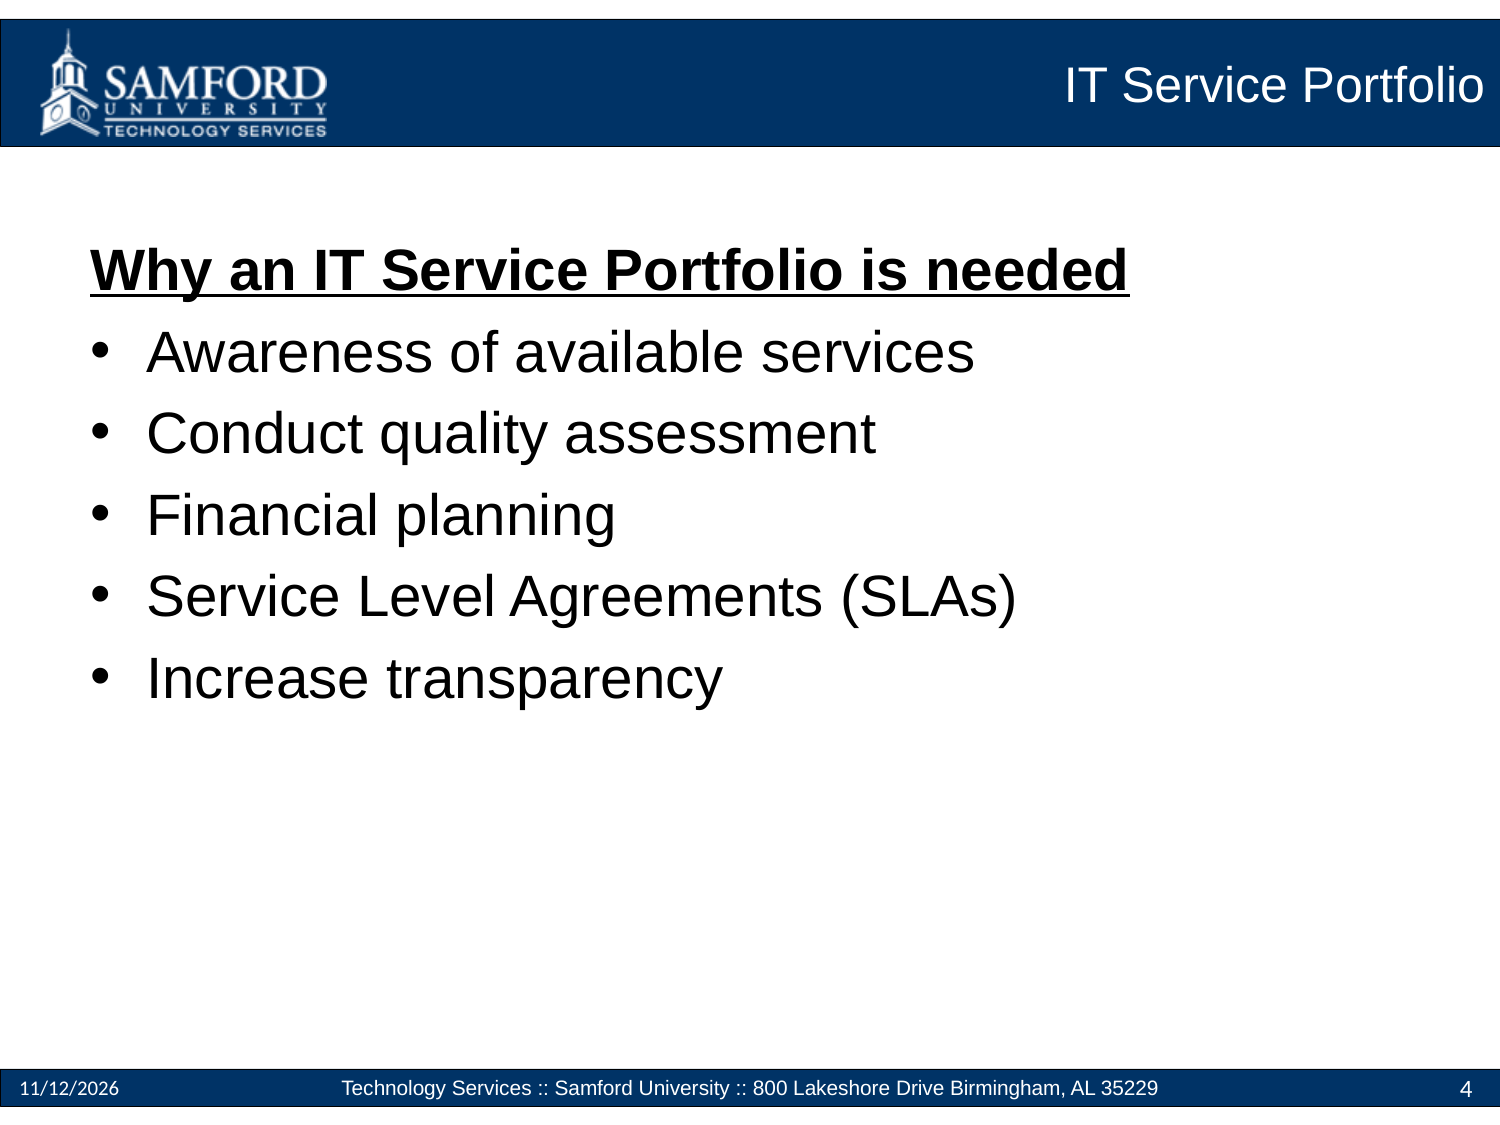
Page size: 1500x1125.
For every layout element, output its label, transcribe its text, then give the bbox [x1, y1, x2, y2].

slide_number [4, 1068, 184, 1107]
text_box IT Service Portfolio [0, 17, 1500, 148]
picture [39, 27, 327, 137]
text_box Technology Services :: Samford University :: 800 Lakeshore Drive Birmingham, AL 35229 [0, 1067, 1500, 1108]
slide_number 4 [1425, 1068, 1488, 1107]
list Why an IT Service Portfolio is needed Awareness of available services Conduct quality assessment Financial planning Service Level Agreements (SLAs) Increase transparency [75, 224, 1425, 1069]
